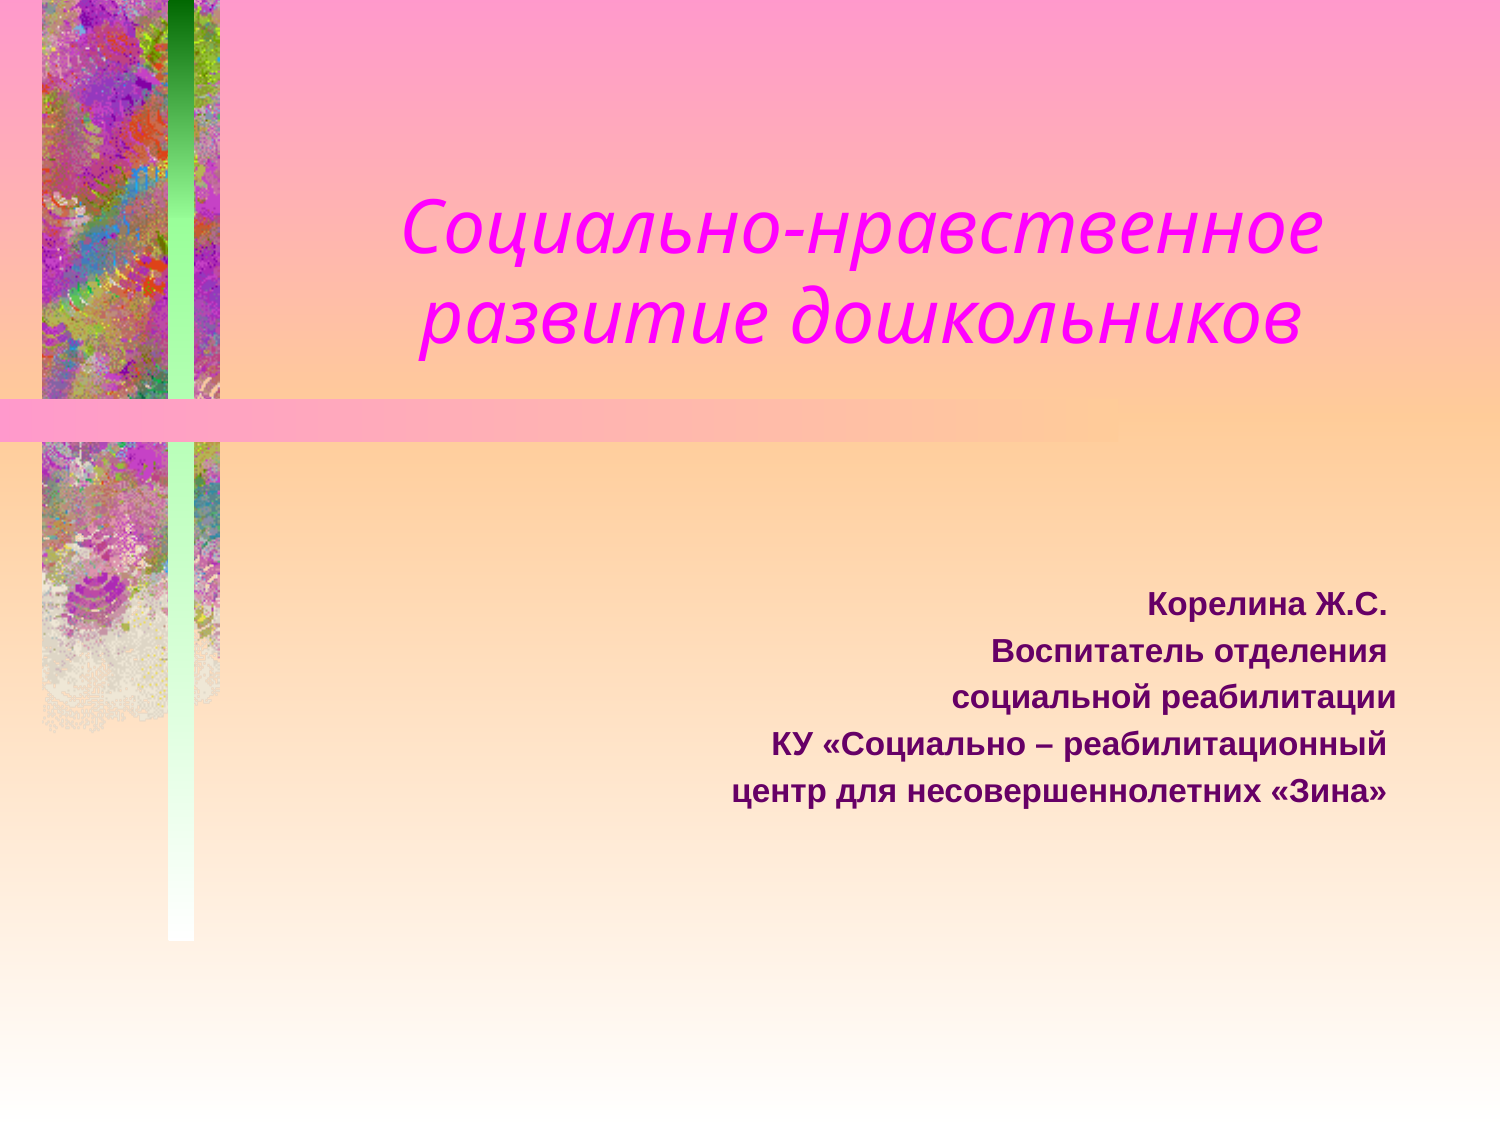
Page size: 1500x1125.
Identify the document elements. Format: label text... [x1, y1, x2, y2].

picture [42, 0, 169, 400]
picture [42, 442, 169, 821]
title Социально-нравственное развитие дошкольников [224, 174, 1500, 363]
picture [194, 0, 220, 400]
subtitle Корелина Ж.С. Воспитатель отделения социальной реабилитации КУ «Социально – реабилитационный центр для несовершеннолетних «Зина» [224, 574, 1413, 926]
picture [194, 442, 220, 821]
